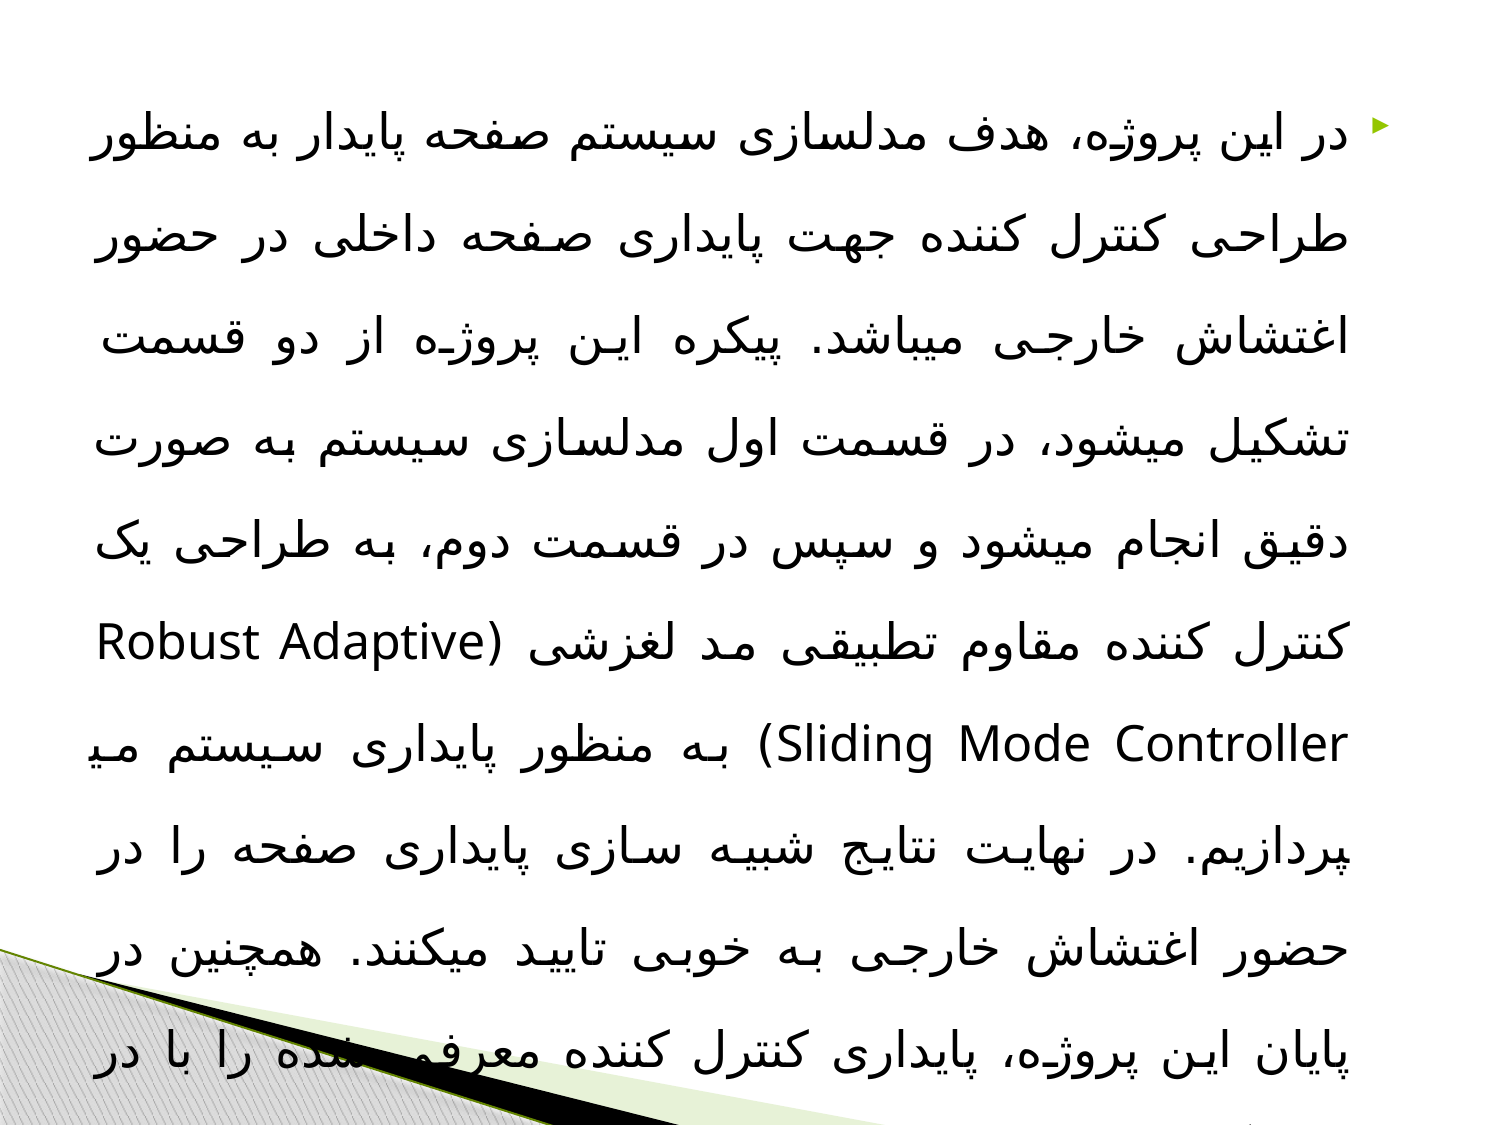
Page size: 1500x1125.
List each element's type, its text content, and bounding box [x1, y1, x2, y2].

list در این پروژه، هدف مدل­سازی سیستم صفحه پایدار به منظور طراحی کنترل کننده جهت پایداری صفحه داخلی در حضور اغتشاش خارجی می­باشد. پیکره این پروژه از دو قسمت تشکیل می­شود، در قسمت اول مدل­سازی سیستم به صورت دقیق انجام می­شود و سپس در قسمت دوم، به طراحی یک کنترل کننده مقاوم تطبیقی مد لغزشی (Robust Adaptive Sliding Mode Controller) به منظور پایداری سیستم می­پردازیم. در نهایت نتایج شبیه سازی پایداری صفحه را در حضور اغتشاش خارجی به خوبی تایید می­کنند. همچنین در پایان این پروژه، پایداری کنترل کننده معرفی شده را با در نظر گرفتن یک تابع لیاپانوف اثبات می­کنیم. [75, 50, 1425, 793]
